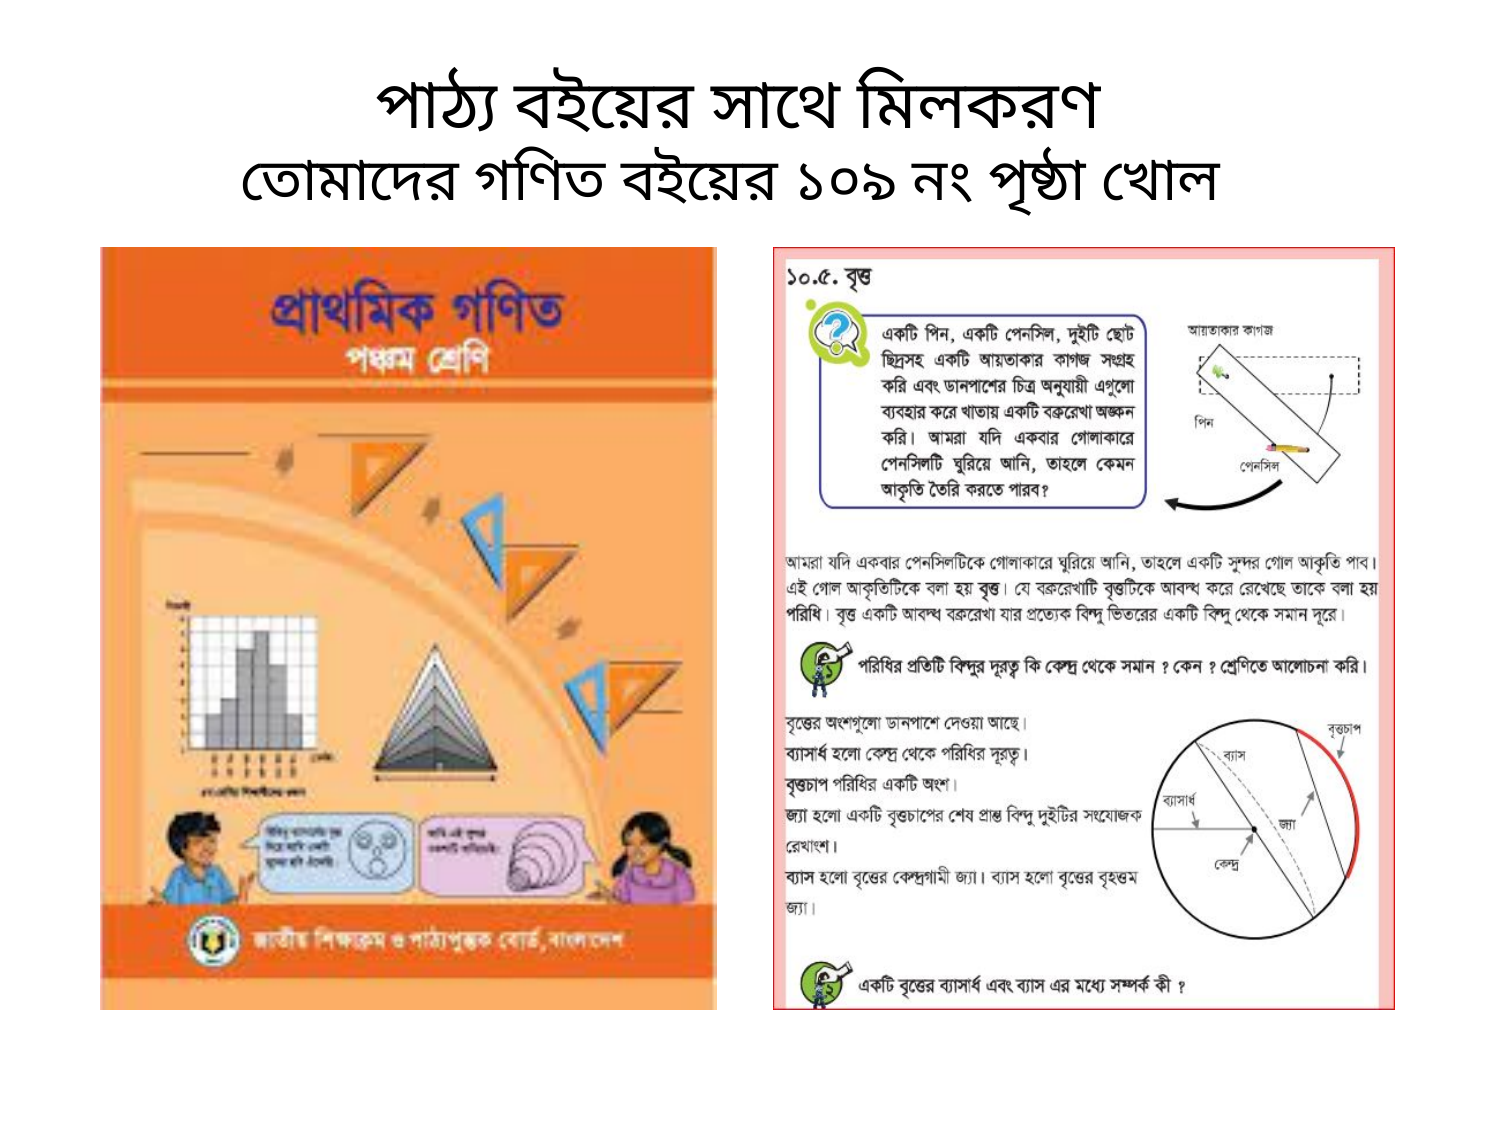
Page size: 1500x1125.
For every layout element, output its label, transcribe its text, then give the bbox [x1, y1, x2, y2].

text_box পাঠ্য বইয়ের সাথে মিলকরণ তোমাদের গণিত বইয়ের ১০৯ নং পৃষ্ঠা খোল [147, 54, 1329, 220]
picture [773, 247, 1395, 1010]
picture [100, 247, 718, 1010]
